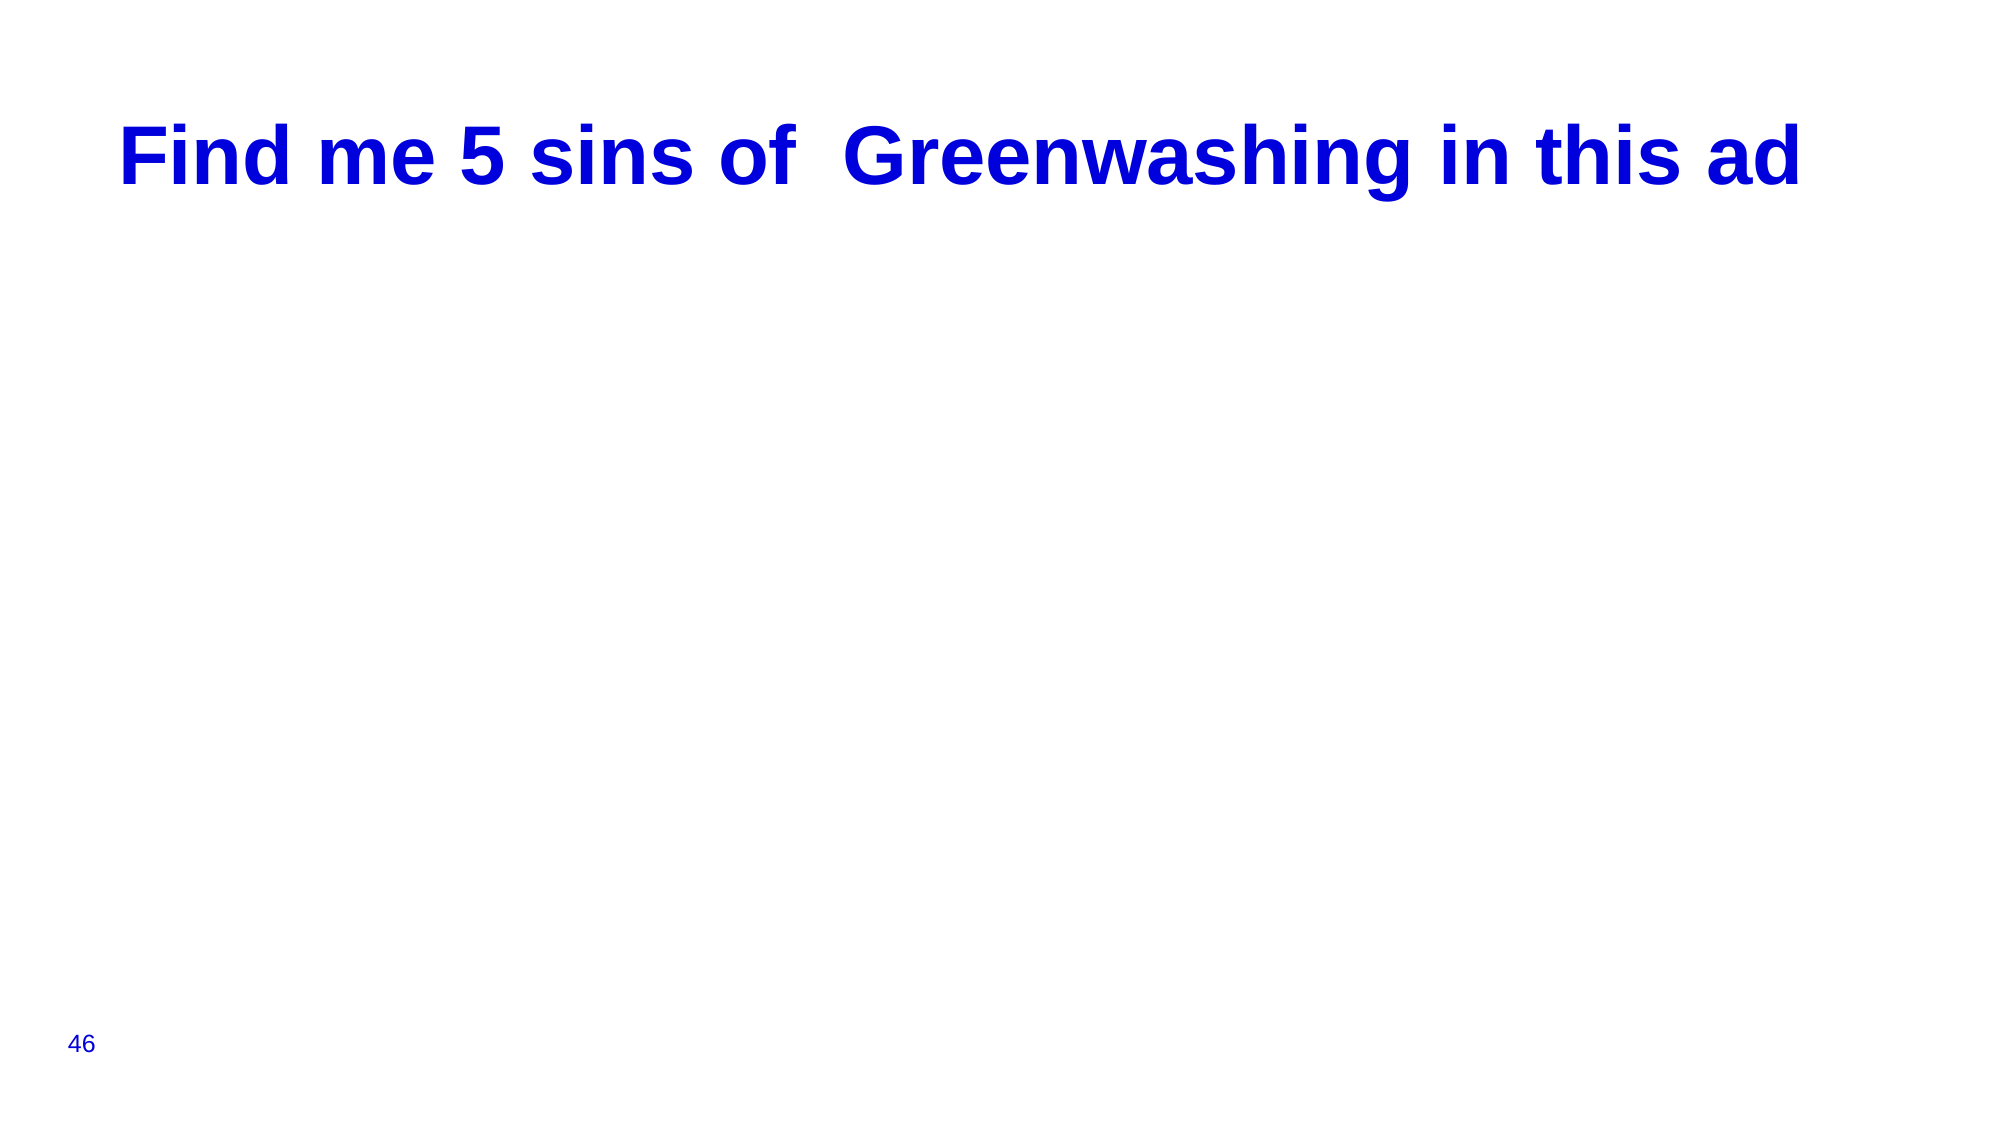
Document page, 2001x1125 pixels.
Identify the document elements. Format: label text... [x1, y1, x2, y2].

title Find me 5 sins of Greenwashing in this ad [118, 118, 1883, 193]
slide_number 46 [67, 1021, 110, 1063]
